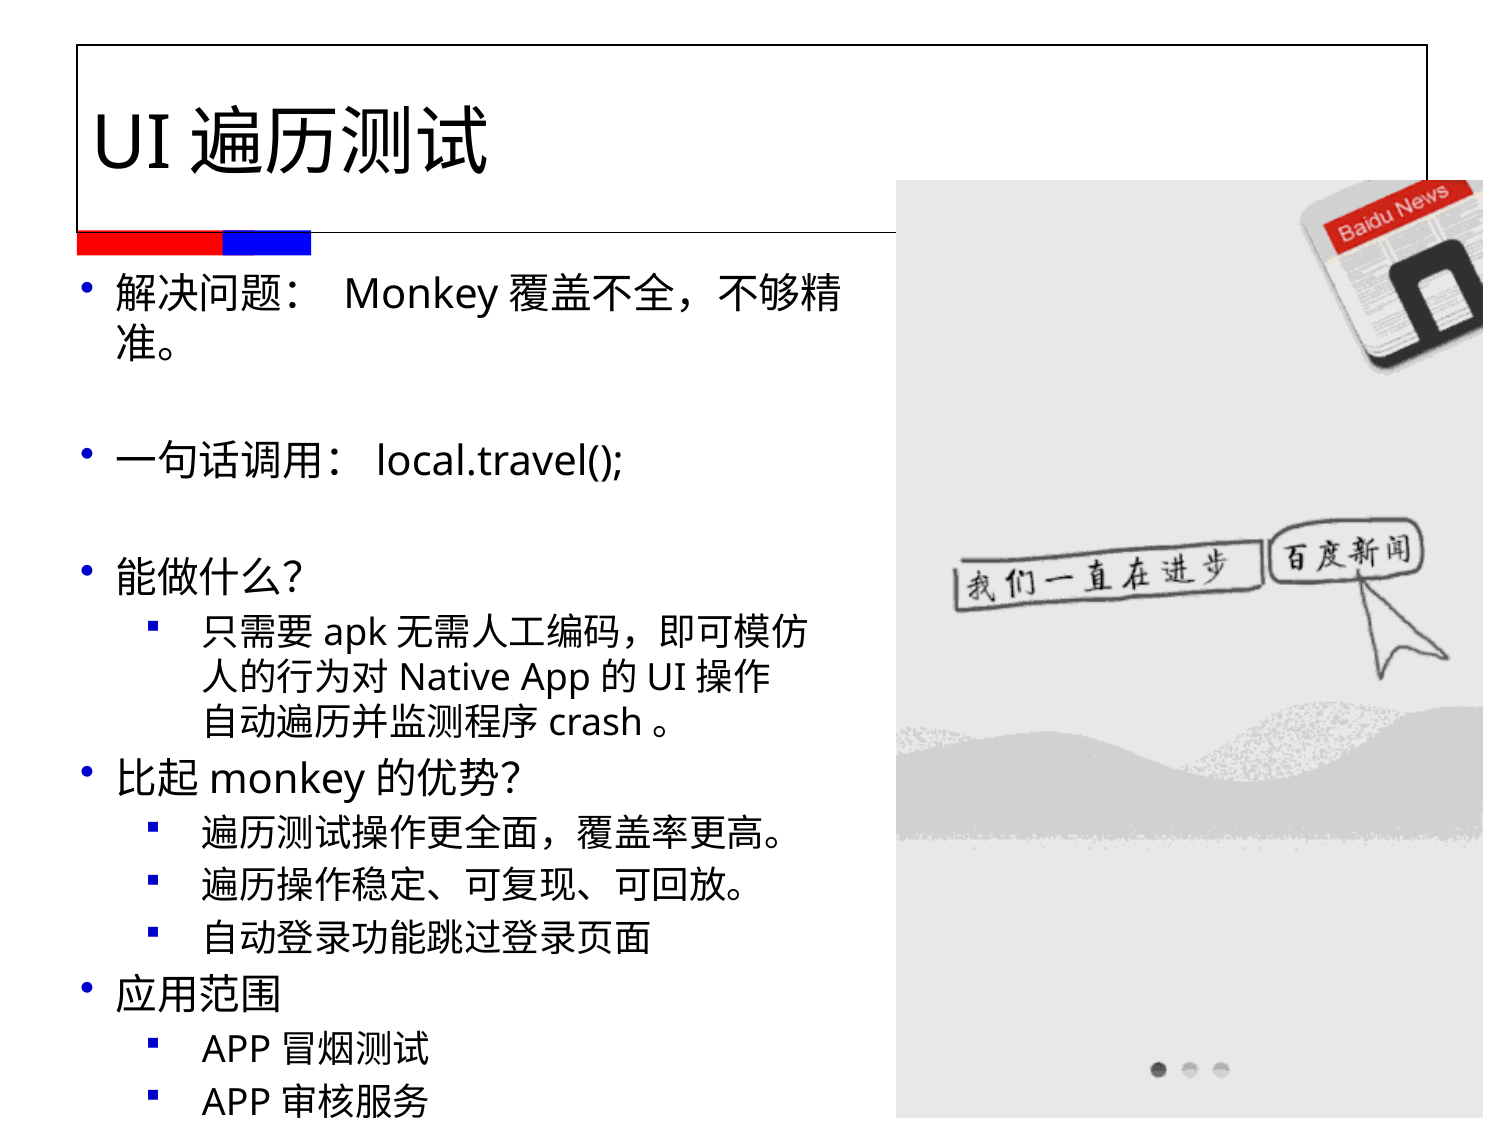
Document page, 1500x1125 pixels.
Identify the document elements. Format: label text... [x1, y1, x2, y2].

title UI遍历测试 [76, 44, 1428, 233]
picture [896, 179, 1483, 1118]
text_box 解决问题： Monkey覆盖不全，不够精准。 一句话调用：local.travel(); 能做什么？ 只需要apk无需人工编码，即可模仿 人的行为对Native App的UI操作 自动遍历并监测程序crash。 比起monkey的优势？ 遍历测试操作更全面，覆盖率更高。 遍历操作稳定、可复现、可回放。 自动登录功能跳过登录页面 应用范围 APP冒烟测试 APP审核服务 [64, 259, 891, 1094]
